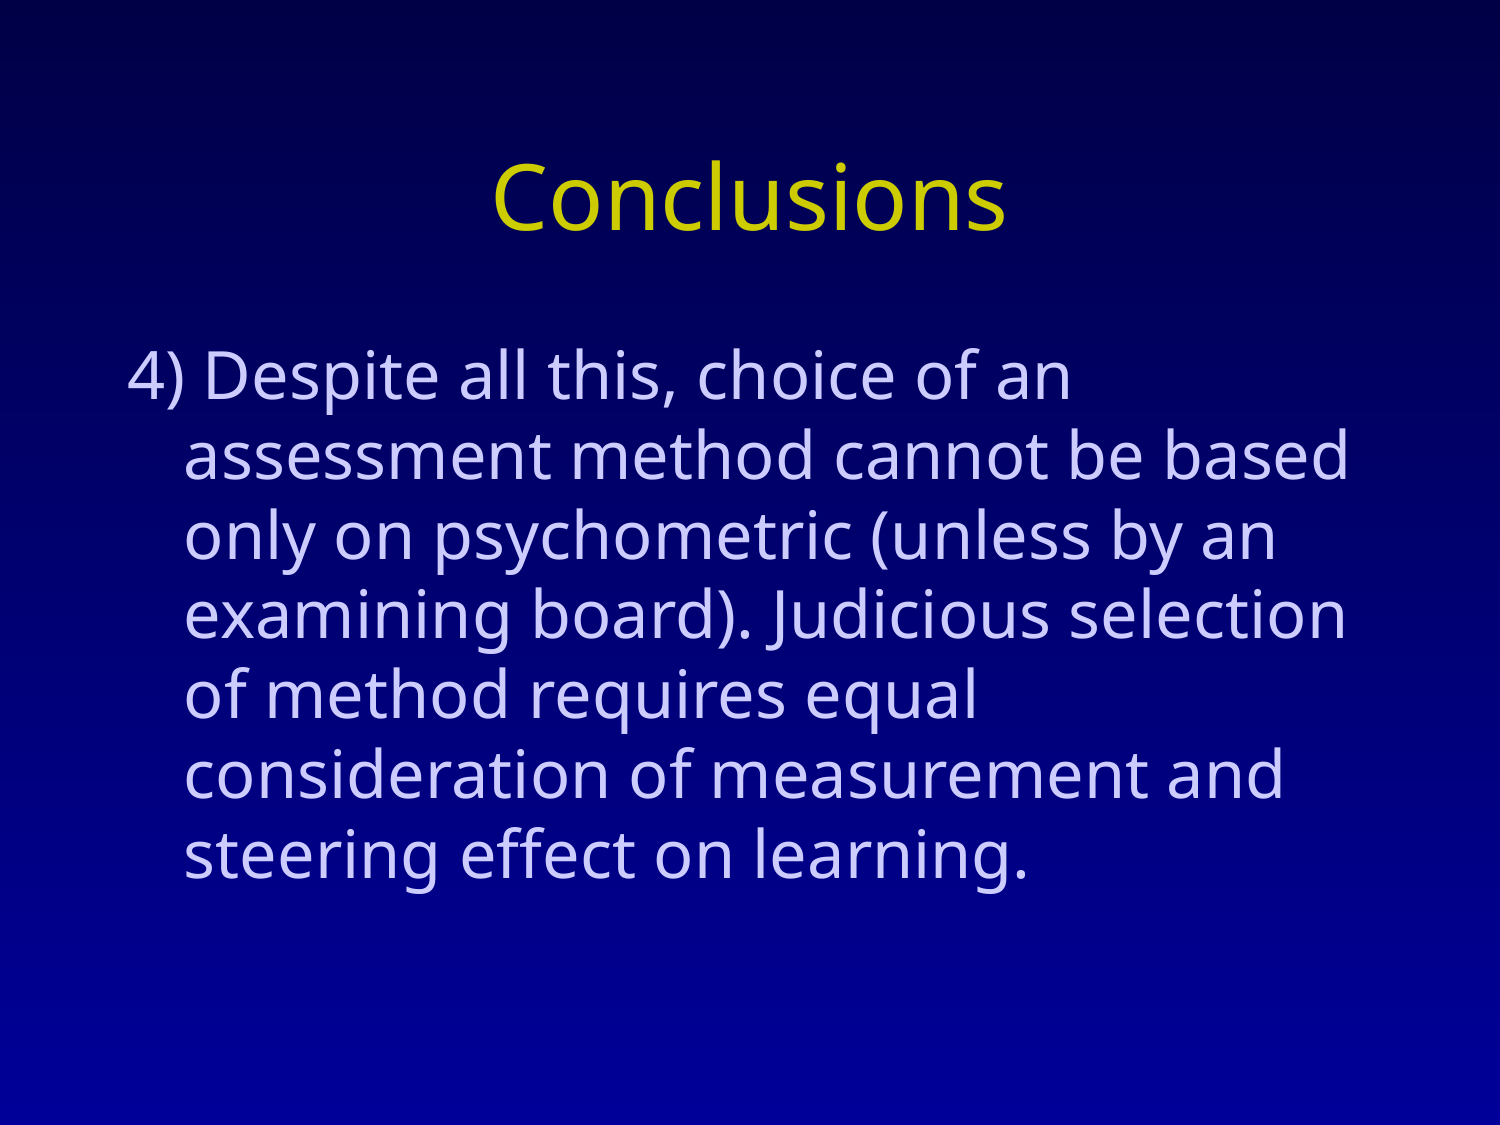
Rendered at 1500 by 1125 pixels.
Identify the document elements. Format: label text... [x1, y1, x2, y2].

title Conclusions [112, 99, 1388, 288]
list 4) Despite all this, choice of an assessment method cannot be based only on psychometric (unless by an examining board). Judicious selection of method requires equal consideration of measurement and steering effect on learning. [112, 324, 1388, 1000]
